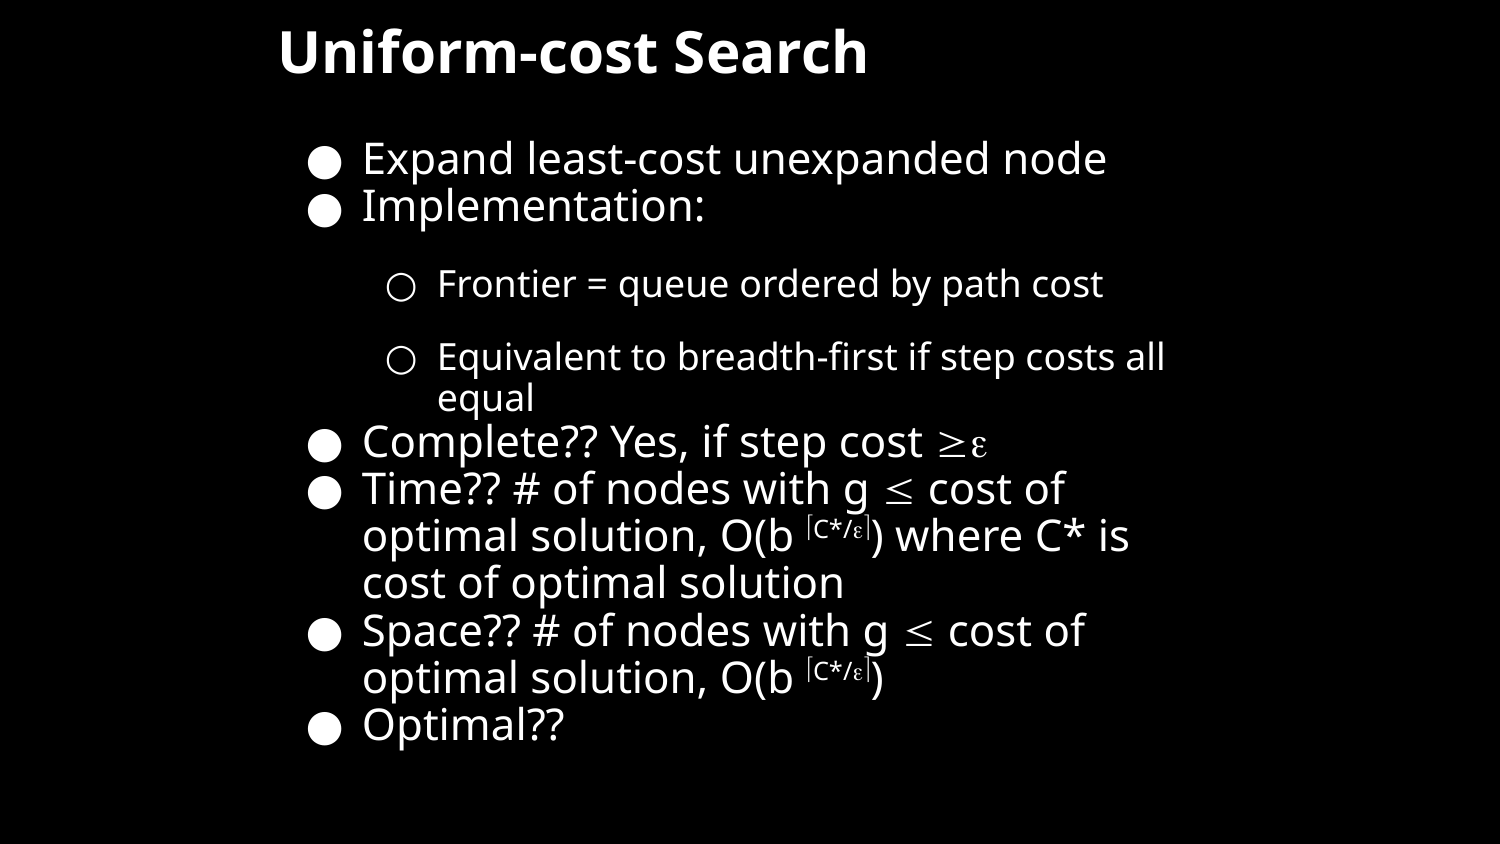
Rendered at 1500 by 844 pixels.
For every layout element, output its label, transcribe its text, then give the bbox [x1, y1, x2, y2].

list Expand least-cost unexpanded node Implementation: Frontier = queue ordered by path cost Equivalent to breadth-first if step costs all equal Complete?? Yes, if step cost  Time?? # of nodes with g  cost of optimal solution, O(b C*/) where C* is cost of optimal solution Space?? # of nodes with g  cost of optimal solution, O(b C*/) Optimal?? [271, 121, 1229, 741]
title Uniform-cost Search [262, 0, 1219, 141]
